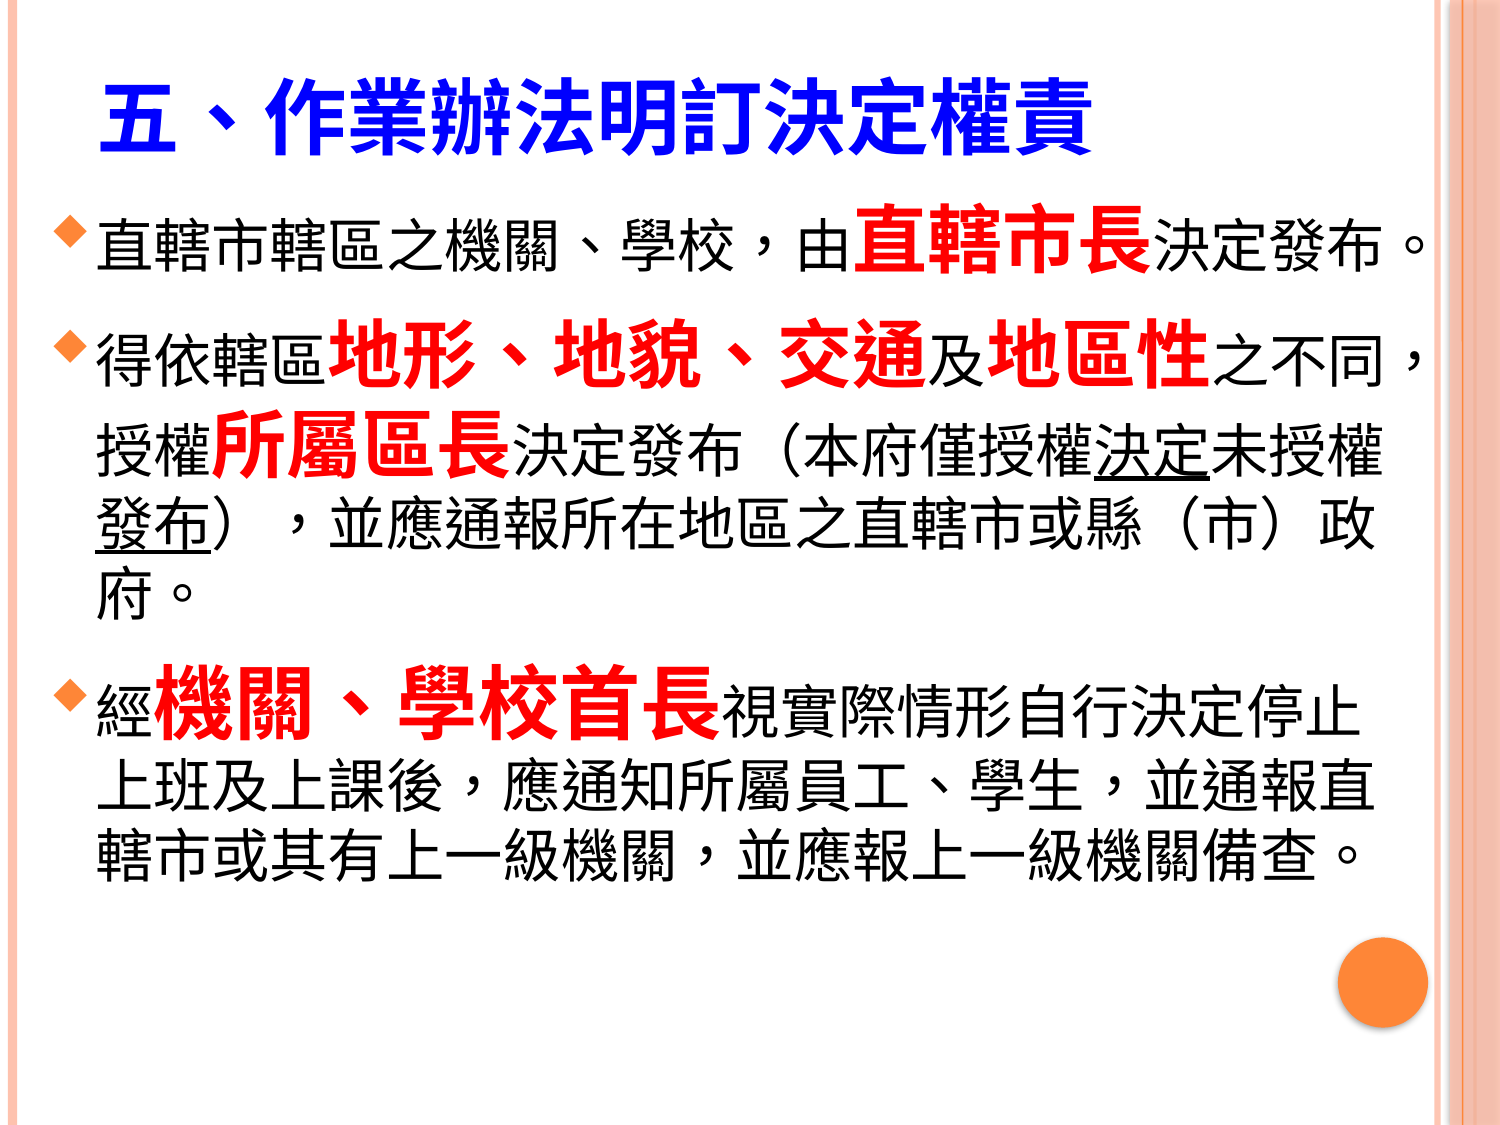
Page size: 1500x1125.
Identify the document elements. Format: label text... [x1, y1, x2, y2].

list 直轄市轄區之機關、學校，由直轄市長決定發布。 得依轄區地形、地貌、交通及地區性之不同，授權所屬區長決定發布（本府僅授權決定未授權發布），並應通報所在地區之直轄市或縣（市）政府。 經機關、學校首長視實際情形自行決定停止上班及上課後，應通知所屬員工、學生，並通報直轄市或其有上一級機關，並應報上一級機關備查。 [35, 184, 1436, 1125]
title 五、作業辦法明訂決定權責 [82, 35, 1247, 173]
